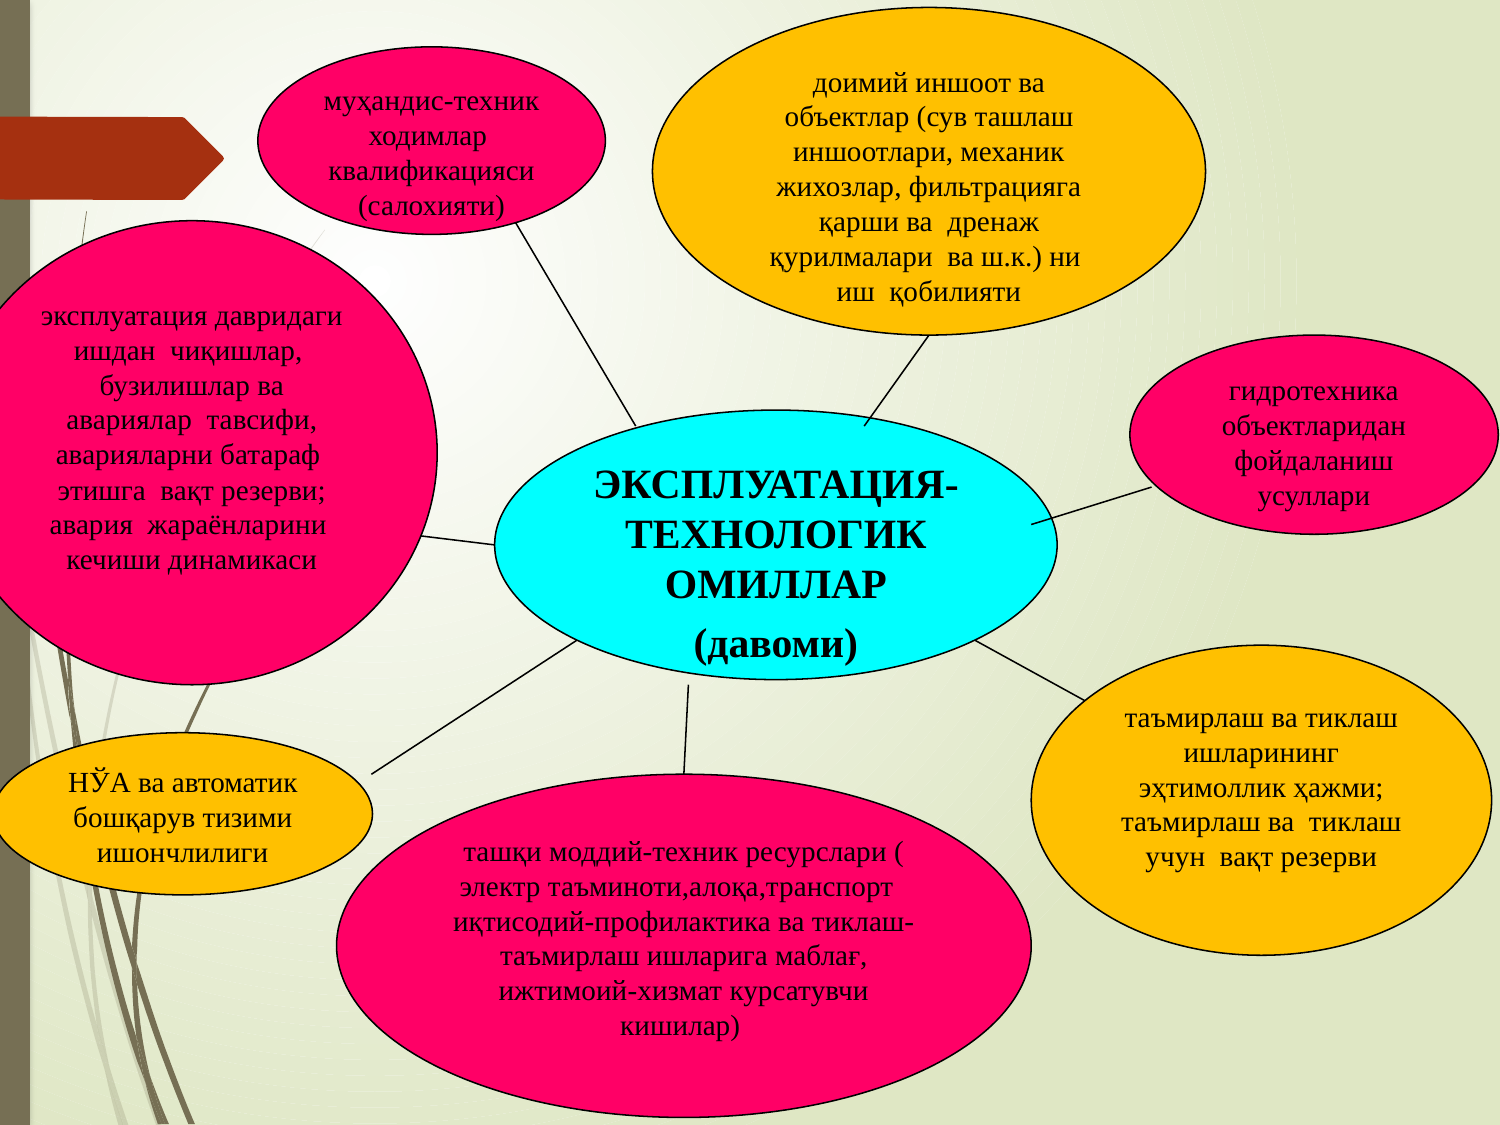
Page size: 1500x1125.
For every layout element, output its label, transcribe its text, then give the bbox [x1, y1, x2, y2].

text_box НЎА ва автоматик бошқарув тизими ишончлилиги [0, 732, 373, 895]
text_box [864, 334, 930, 427]
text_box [515, 222, 636, 427]
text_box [683, 684, 689, 775]
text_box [371, 639, 578, 775]
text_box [1030, 486, 1152, 525]
text_box таъмирлаш ва тиклаш ишларининг эҳтимоллик ҳажми; таъмирлаш ва тиклаш учун вақт резерви [1031, 645, 1492, 956]
text_box эксплуатация давридаги ишдан чиқишлар, бузилишлар ва авариялар тавсифи, аварияларни батараф этишга вақт резерви; авария жараёнларини кечиши динамикаси [0, 220, 438, 685]
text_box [974, 639, 1089, 703]
text_box ЭКСПЛУАТАЦИЯ-ТЕХНОЛОГИК ОМИЛЛАР (давоми) [495, 410, 1058, 680]
text_box ташқи моддий-техник ресурслари ( электр таъминоти,алоқа,транспорт иқтисодий-профилактика ва тиклаш-таъмирлаш ишларига маблағ, ижтимоий-хизмат курсатувчи кишилар) [336, 774, 1032, 1118]
text_box доимий иншоот ва объектлар (сув ташлаш иншоотлари, механик жихозлар, фильтрацияга қарши ва дренаж қурилмалари ва ш.к.) ни иш қобилияти [652, 7, 1206, 336]
text_box муҳандис-техник ходимлар квалификацияси (салохияти) [257, 46, 606, 235]
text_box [407, 533, 495, 546]
text_box гидротехника объектларидан фойдаланиш усуллари [1129, 335, 1499, 535]
